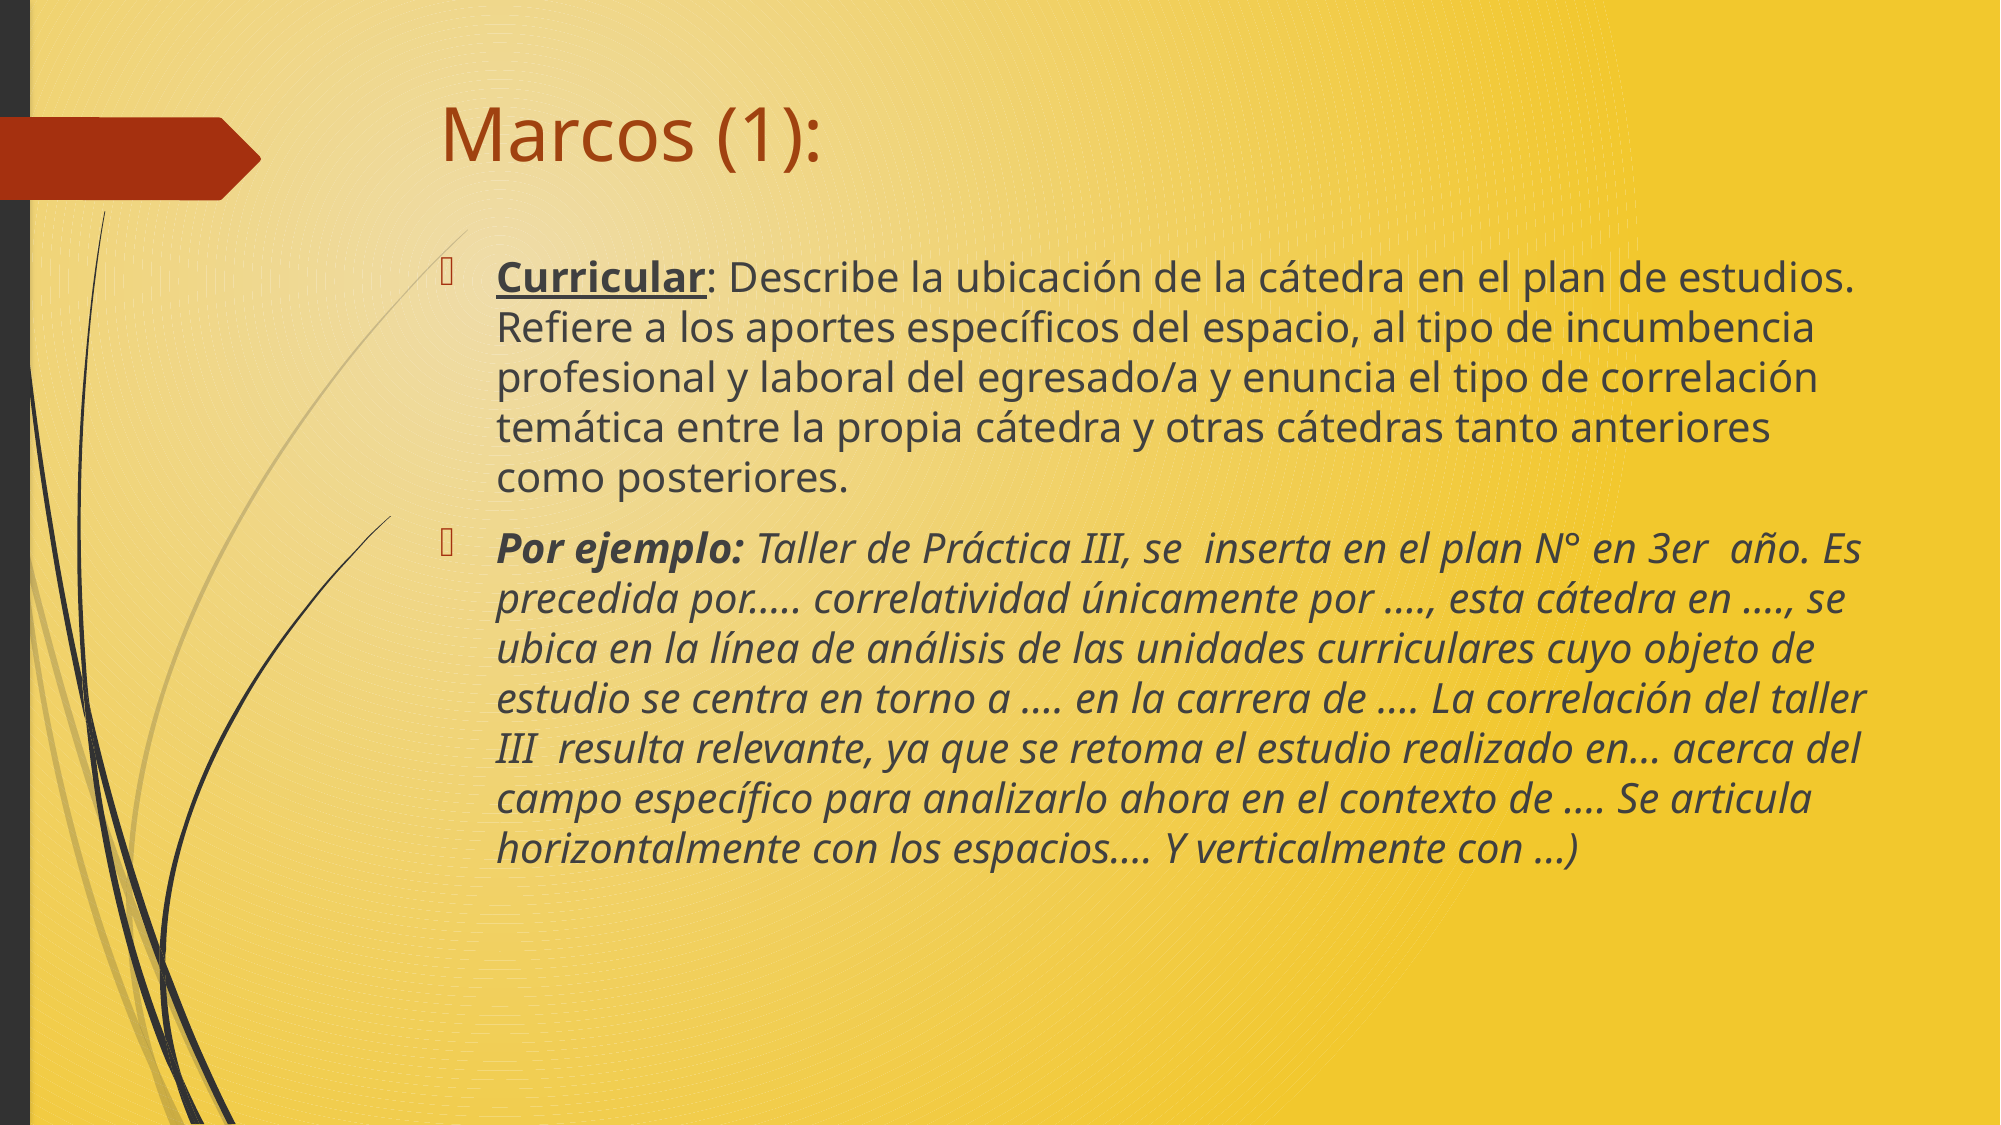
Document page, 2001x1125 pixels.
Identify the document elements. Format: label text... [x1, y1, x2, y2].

list Curricular: Describe la ubicación de la cátedra en el plan de estudios. Refiere a los aportes específicos del espacio, al tipo de incumbencia profesional y laboral del egresado/a y enuncia el tipo de correlación temática entre la propia cátedra y otras cátedras tanto anteriores como posteriores. Por ejemplo: Taller de Práctica III, se inserta en el plan N° en 3er año. Es precedida por….. correlatividad únicamente por …., esta cátedra en …., se ubica en la línea de análisis de las unidades curriculares cuyo objeto de estudio se centra en torno a …. en la carrera de …. La correlación del taller III resulta relevante, ya que se retoma el estudio realizado en… acerca del campo específico para analizarlo ahora en el contexto de …. Se articula horizontalmente con los espacios…. Y verticalmente con …) [424, 242, 1888, 970]
title Marcos (1): [424, 79, 1887, 229]
